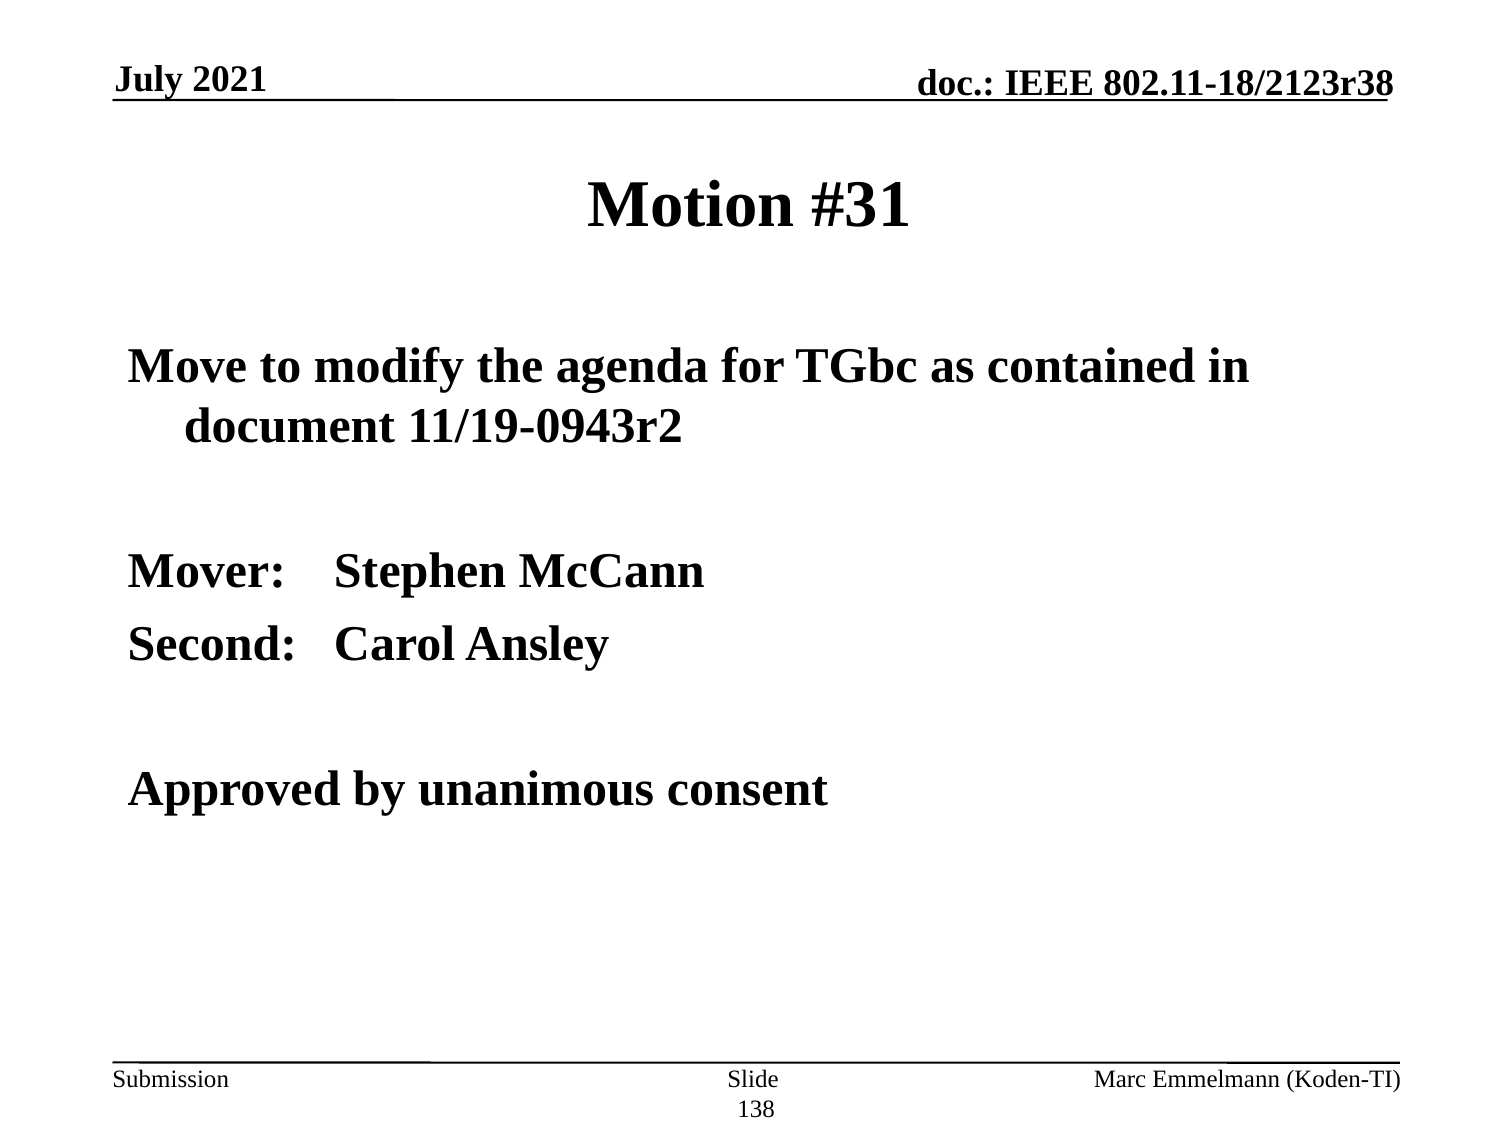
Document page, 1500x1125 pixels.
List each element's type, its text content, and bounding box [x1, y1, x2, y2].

footer Marc Emmelmann (Koden-TI) [878, 1061, 1402, 1093]
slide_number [114, 54, 423, 100]
title Motion #31 [112, 112, 1388, 288]
slide_number Slide 138 [712, 1061, 800, 1123]
list Move to modify the agenda for TGbc as contained in document 11/19-0943r2 Mover: Stephen McCann Second: Carol Ansley Approved by unanimous consent [112, 324, 1388, 1000]
